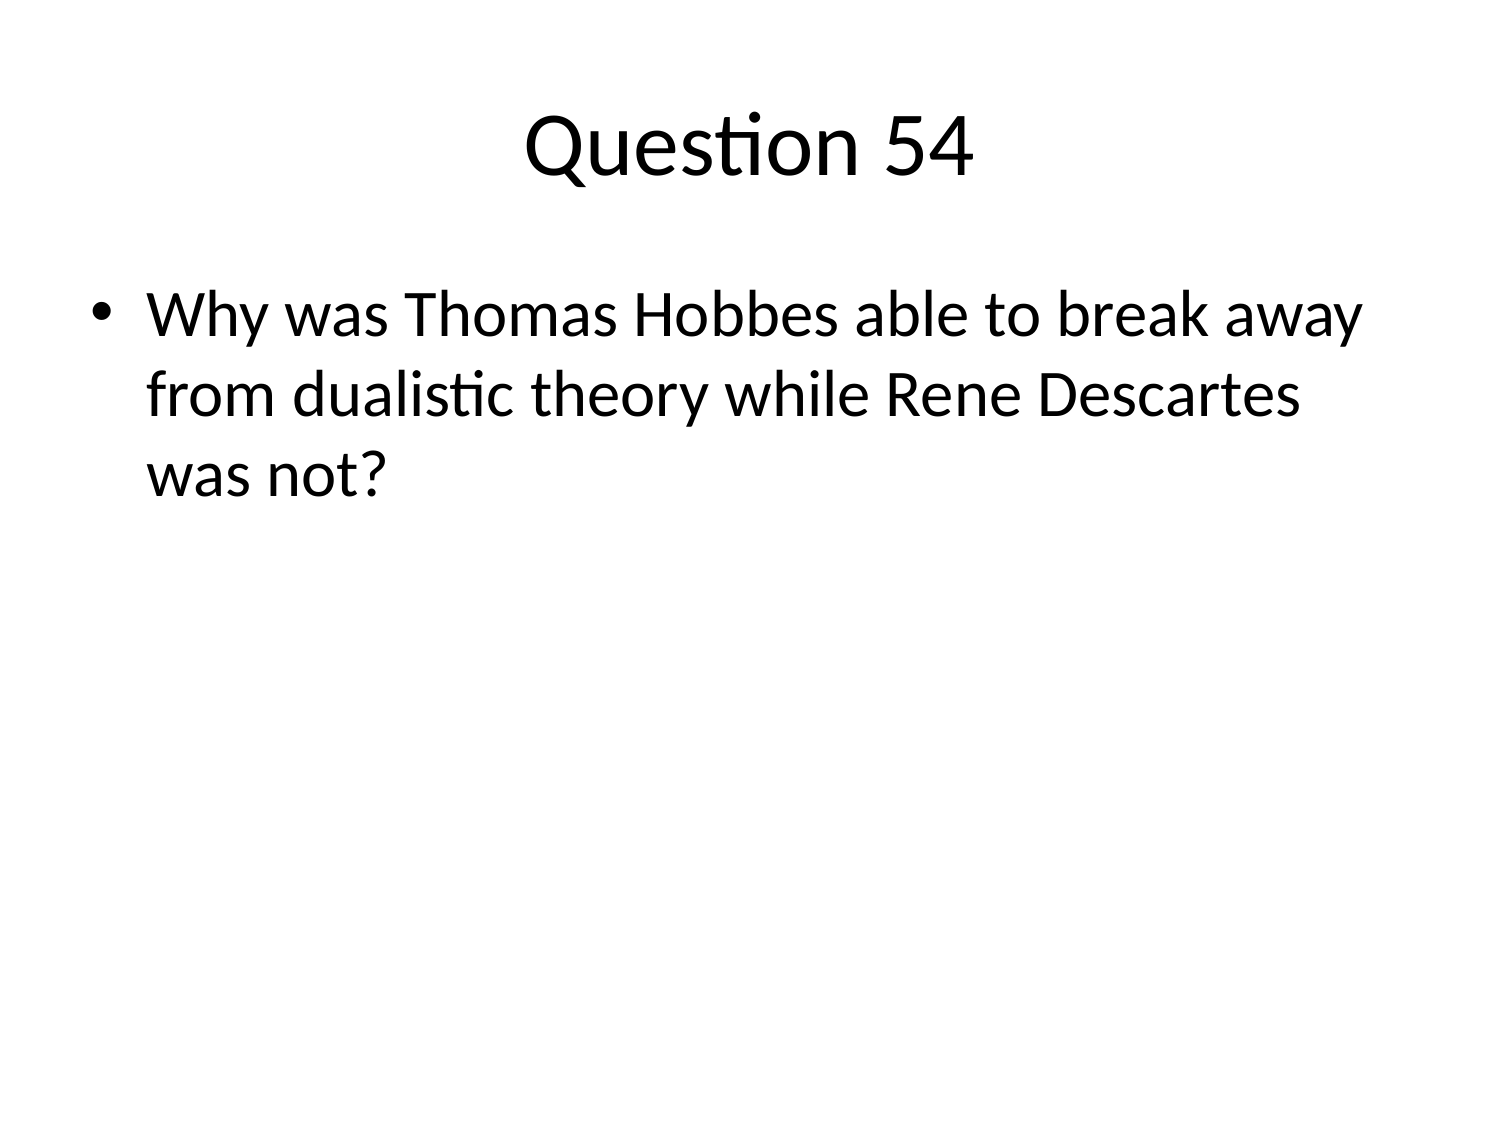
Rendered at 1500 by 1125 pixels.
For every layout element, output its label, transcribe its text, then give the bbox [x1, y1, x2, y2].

title Question 54 [75, 45, 1425, 233]
list Why was Thomas Hobbes able to break away from dualistic theory while Rene Descartes was not? [75, 262, 1425, 1005]
